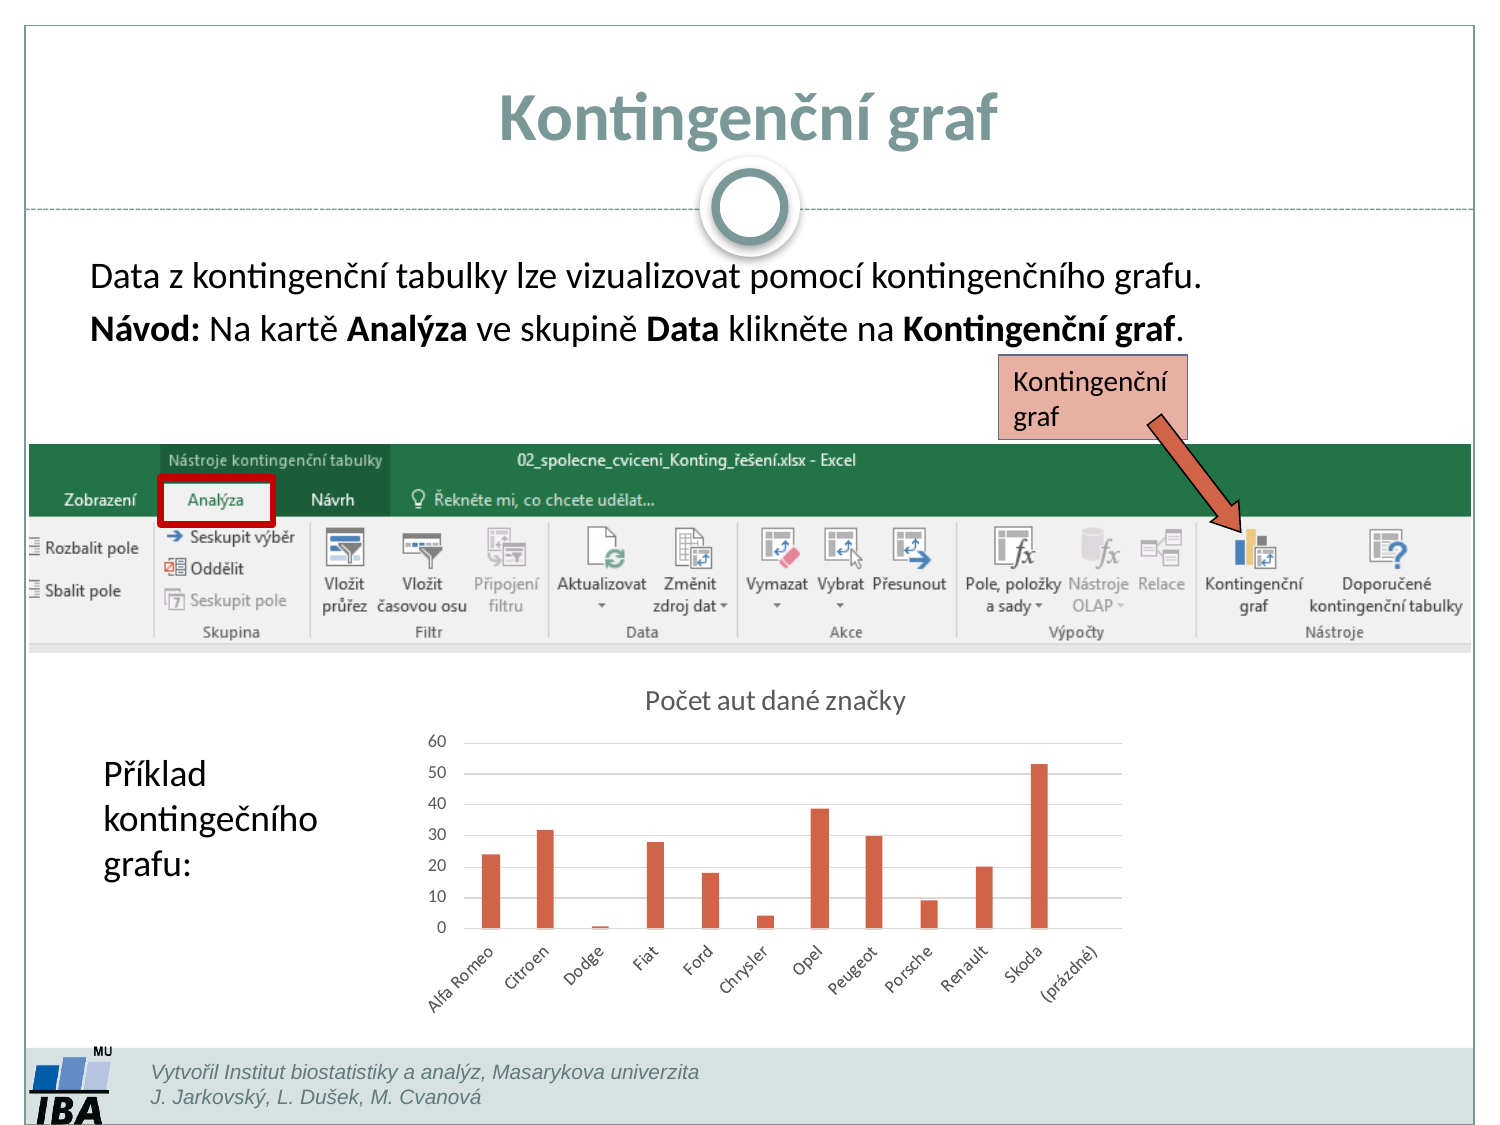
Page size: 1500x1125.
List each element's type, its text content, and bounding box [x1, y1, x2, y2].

text_box Kontingenční graf [998, 355, 1188, 440]
footer Vytvořil Institut biostatistiky a analýz, Masarykova univerzita J. Jarkovský, L. Dušek, M. Cvanová [135, 1051, 724, 1112]
title Kontingenční graf [49, 37, 1450, 163]
text_box Příklad kontingečního grafu: [88, 741, 396, 892]
picture [29, 444, 1471, 653]
picture [29, 1046, 112, 1125]
text_box [1147, 414, 1182, 441]
text_box Data z kontingenční tabulky lze vizualizovat pomocí kontingenčního grafu. Návod: Na kartě Analýza ve skupině Data klikněte na Kontingenční graf. [74, 243, 1425, 386]
picture [409, 667, 1143, 1030]
